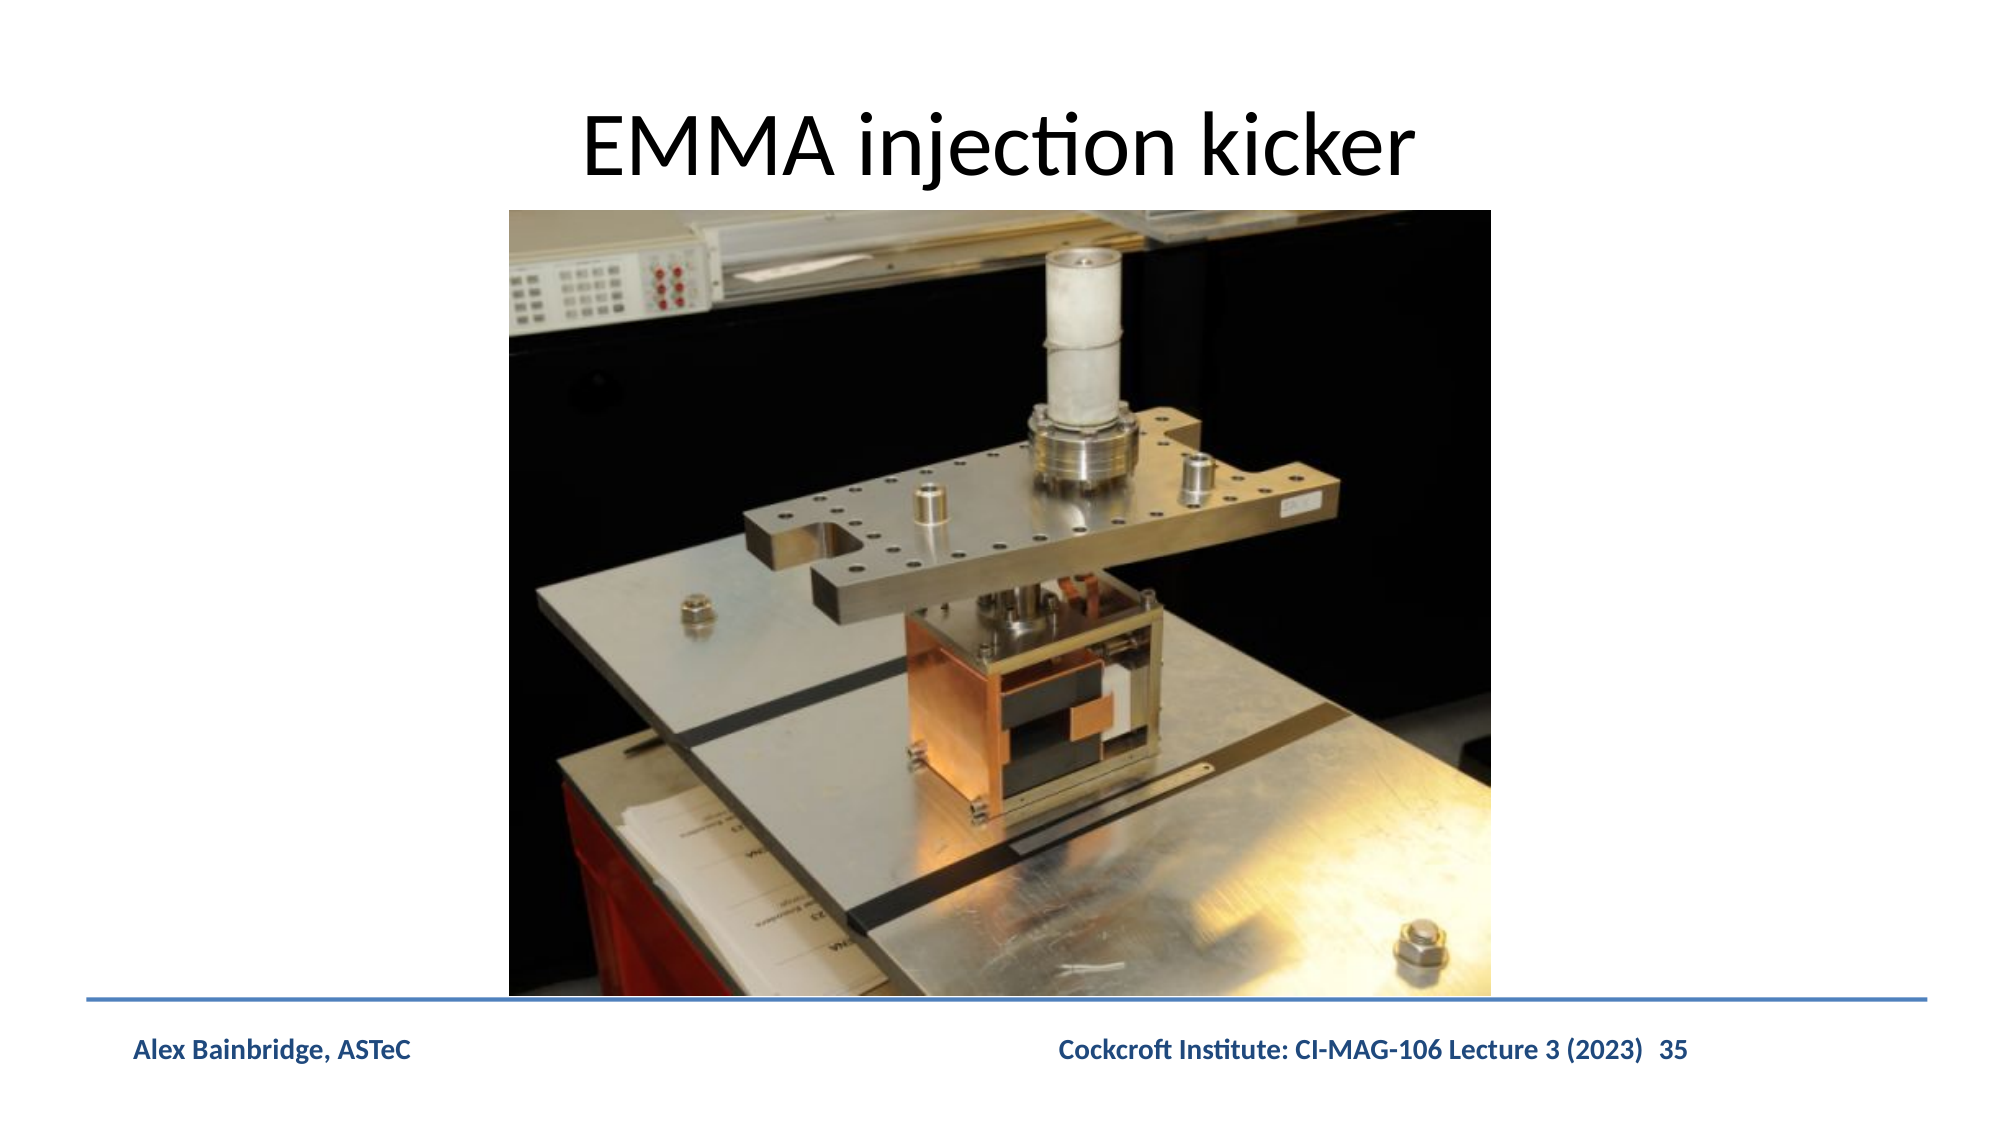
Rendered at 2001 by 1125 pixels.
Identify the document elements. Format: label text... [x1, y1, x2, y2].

title EMMA injection kicker [99, 45, 1900, 233]
picture [509, 209, 1491, 996]
